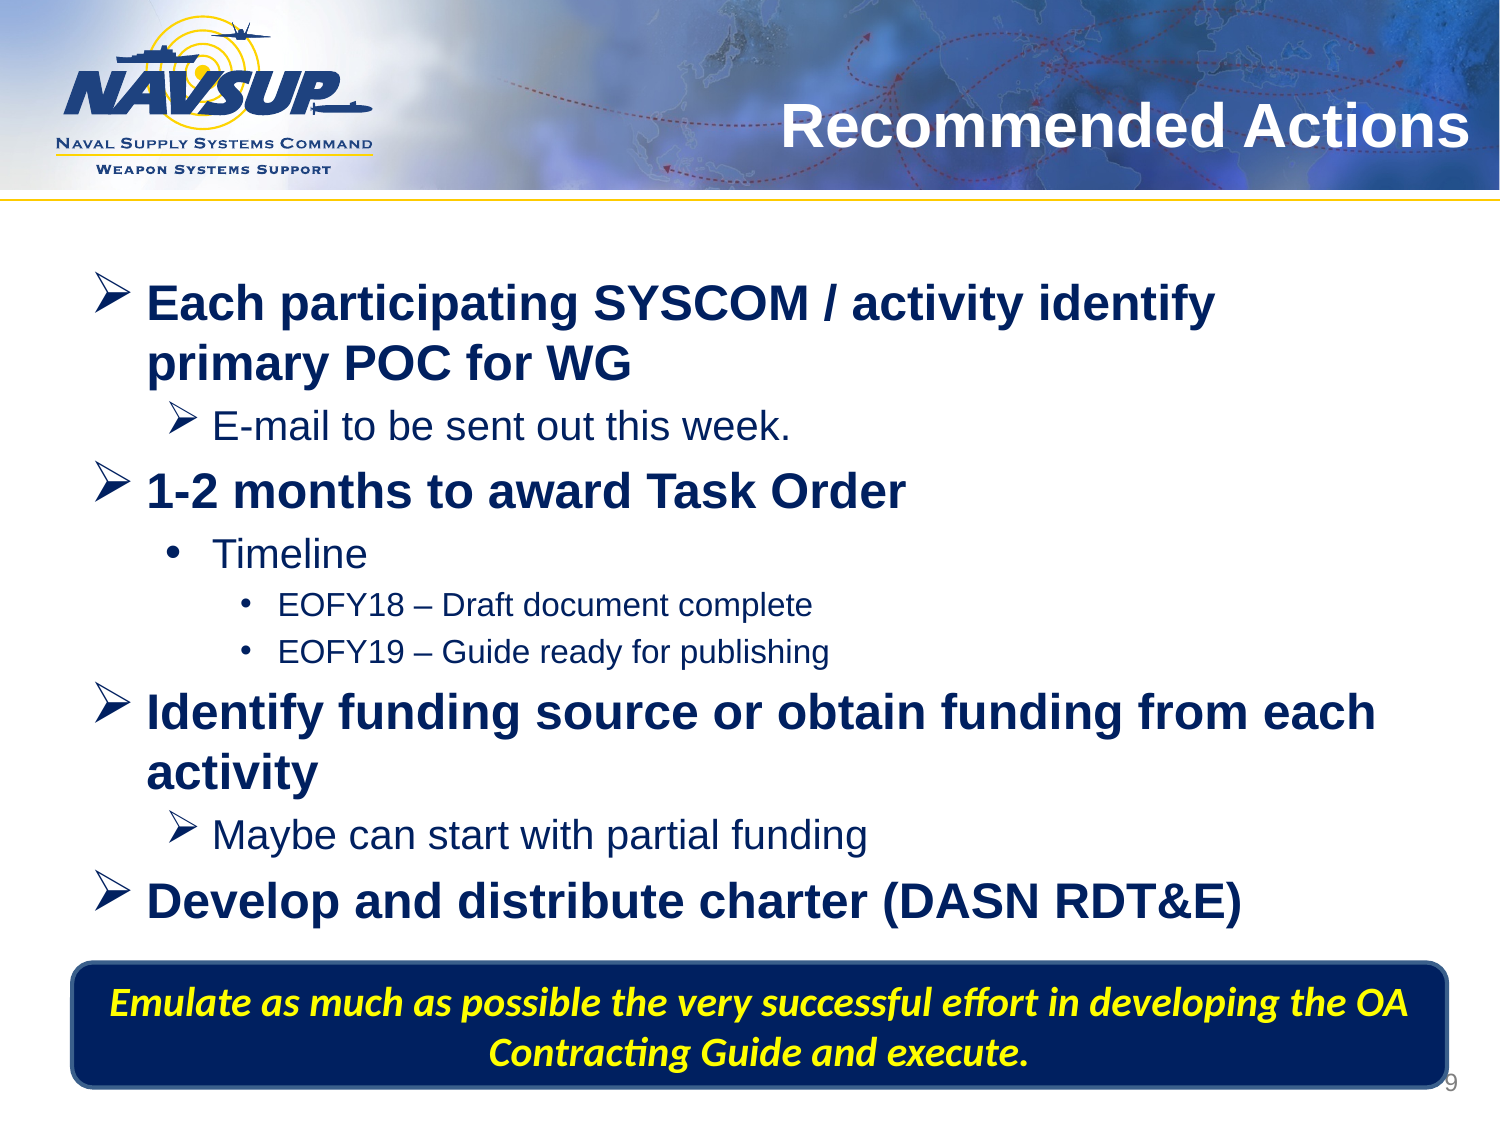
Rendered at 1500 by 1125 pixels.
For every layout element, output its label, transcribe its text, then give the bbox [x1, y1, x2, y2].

text_box Emulate as much as possible the very successful effort in developing the OA Contracting Guide and execute. [69, 960, 1450, 1090]
picture [0, 0, 1500, 190]
list Each participating SYSCOM / activity identify primary POC for WG E-mail to be sent out this week. 1-2 months to award Task Order Timeline EOFY18 – Draft document complete EOFY19 – Guide ready for publishing Identify funding source or obtain funding from each activity Maybe can start with partial funding Develop and distribute charter (DASN RDT&E) [74, 262, 1426, 969]
list Recommended Actions [474, 62, 1488, 168]
